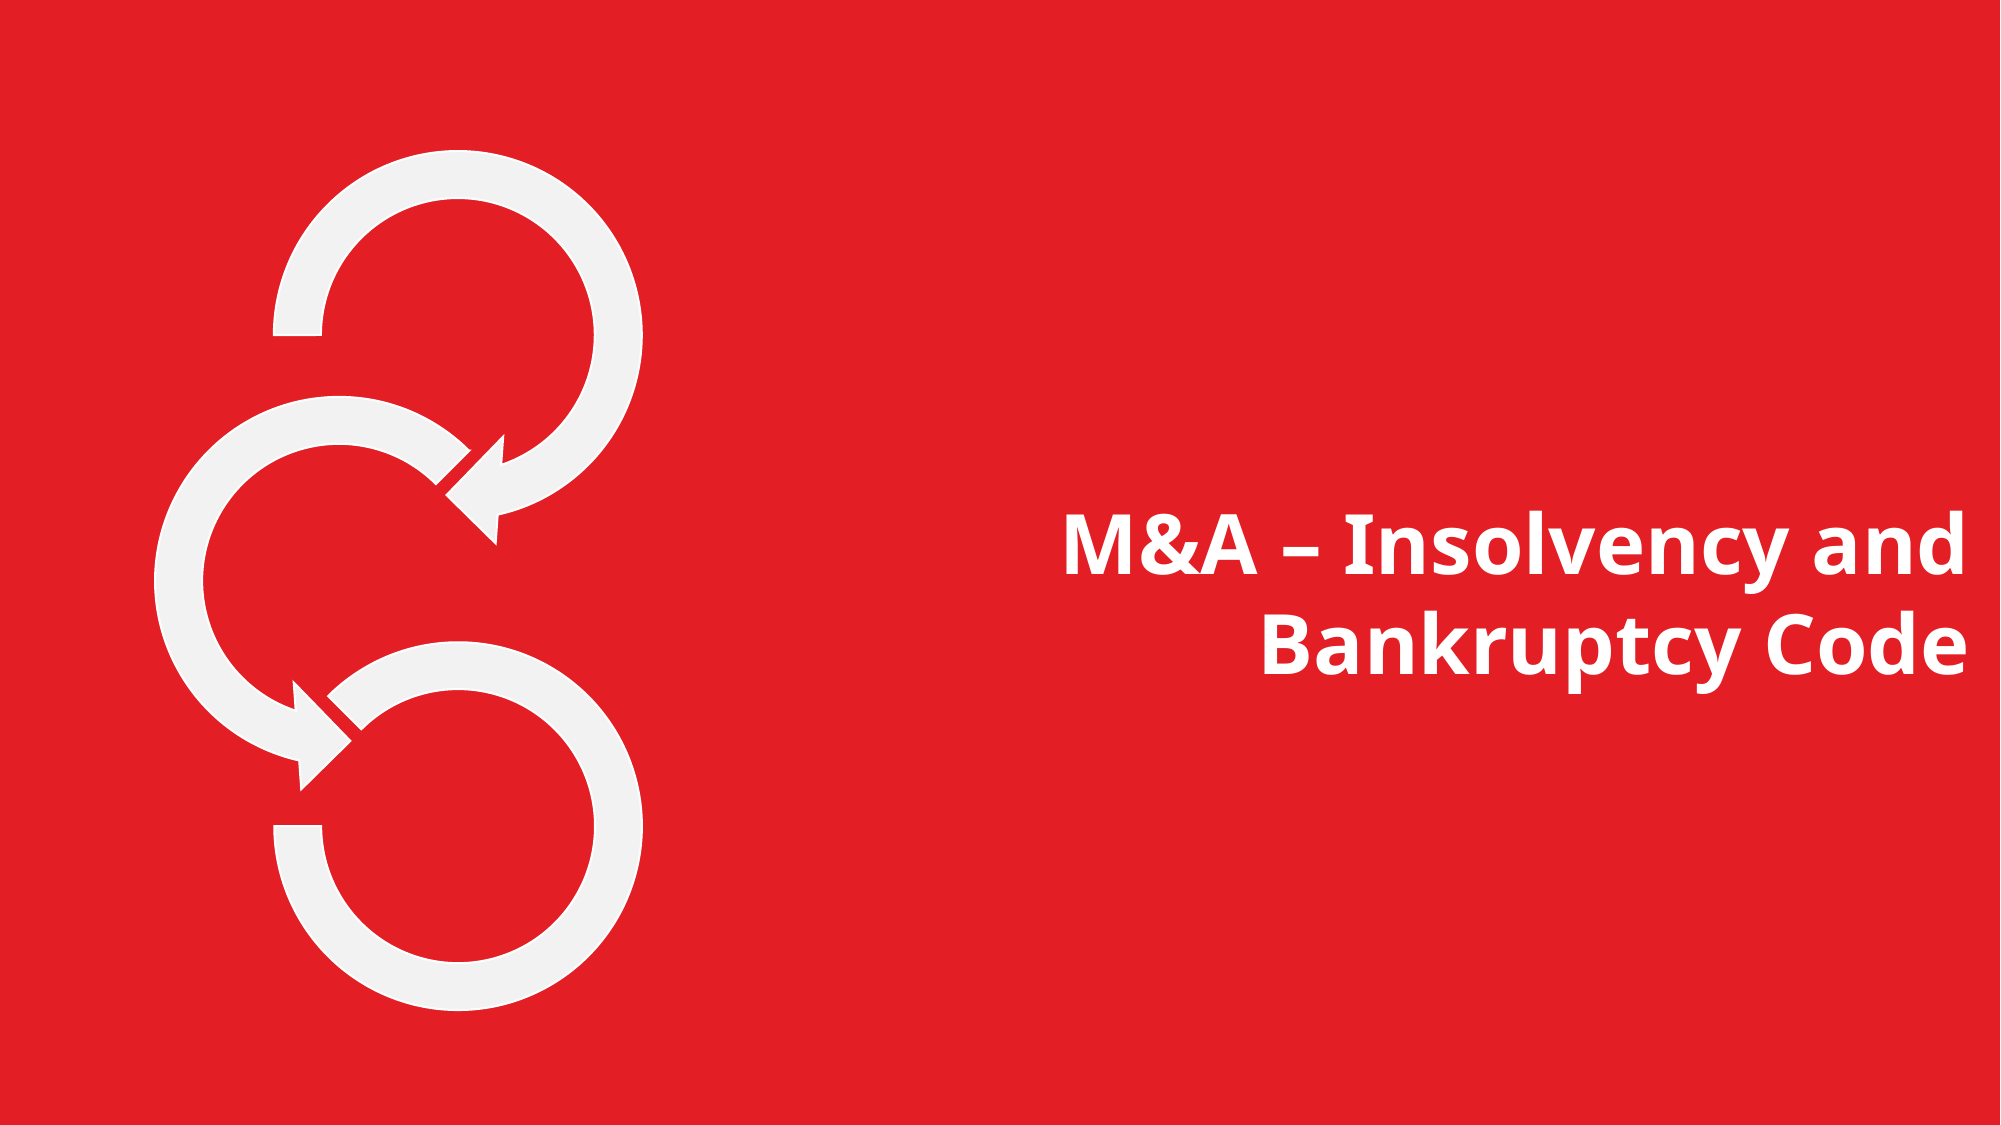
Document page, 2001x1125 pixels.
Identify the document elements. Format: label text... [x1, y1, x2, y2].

text_box [0, 0, 2000, 1125]
text_box M&A – Insolvency and Bankruptcy Code [1066, 483, 1986, 610]
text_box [0, 121, 1066, 1010]
